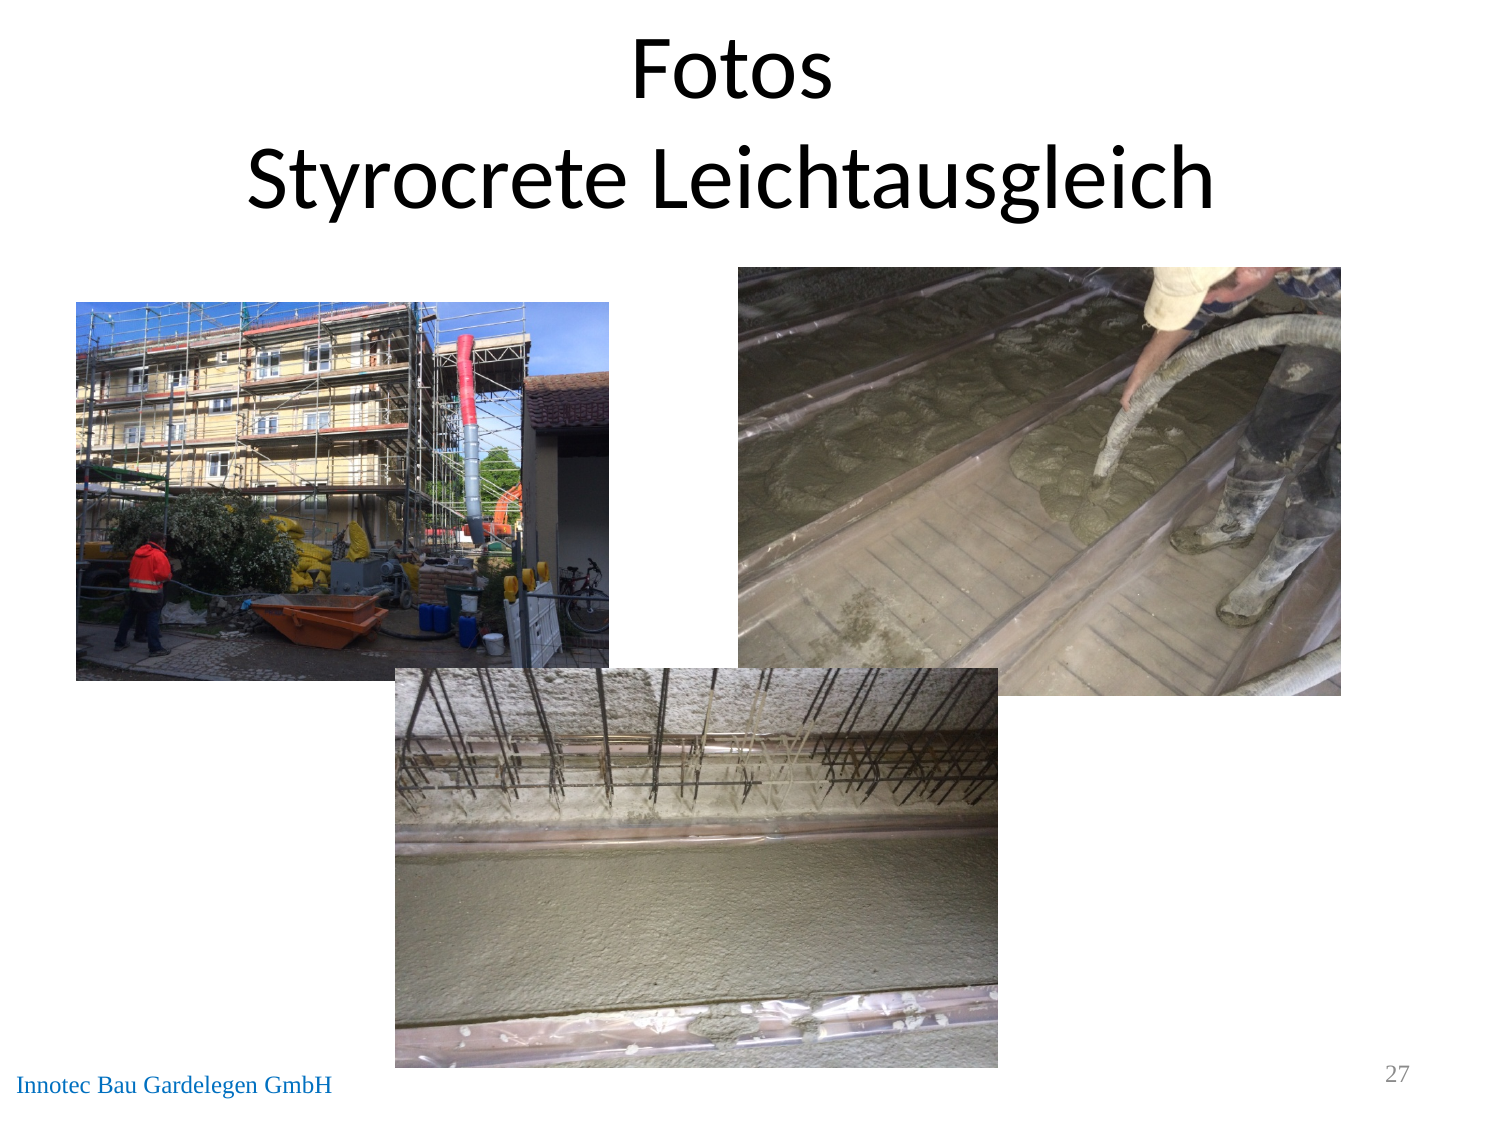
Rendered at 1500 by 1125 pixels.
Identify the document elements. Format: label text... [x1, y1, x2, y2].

text_box Fotos Styrocrete Leichtausgleich [171, 0, 1294, 235]
footer Innotec Bau Gardelegen GmbH [0, 1042, 349, 1125]
slide_number 27 [1074, 1042, 1425, 1103]
picture [76, 266, 1341, 1068]
